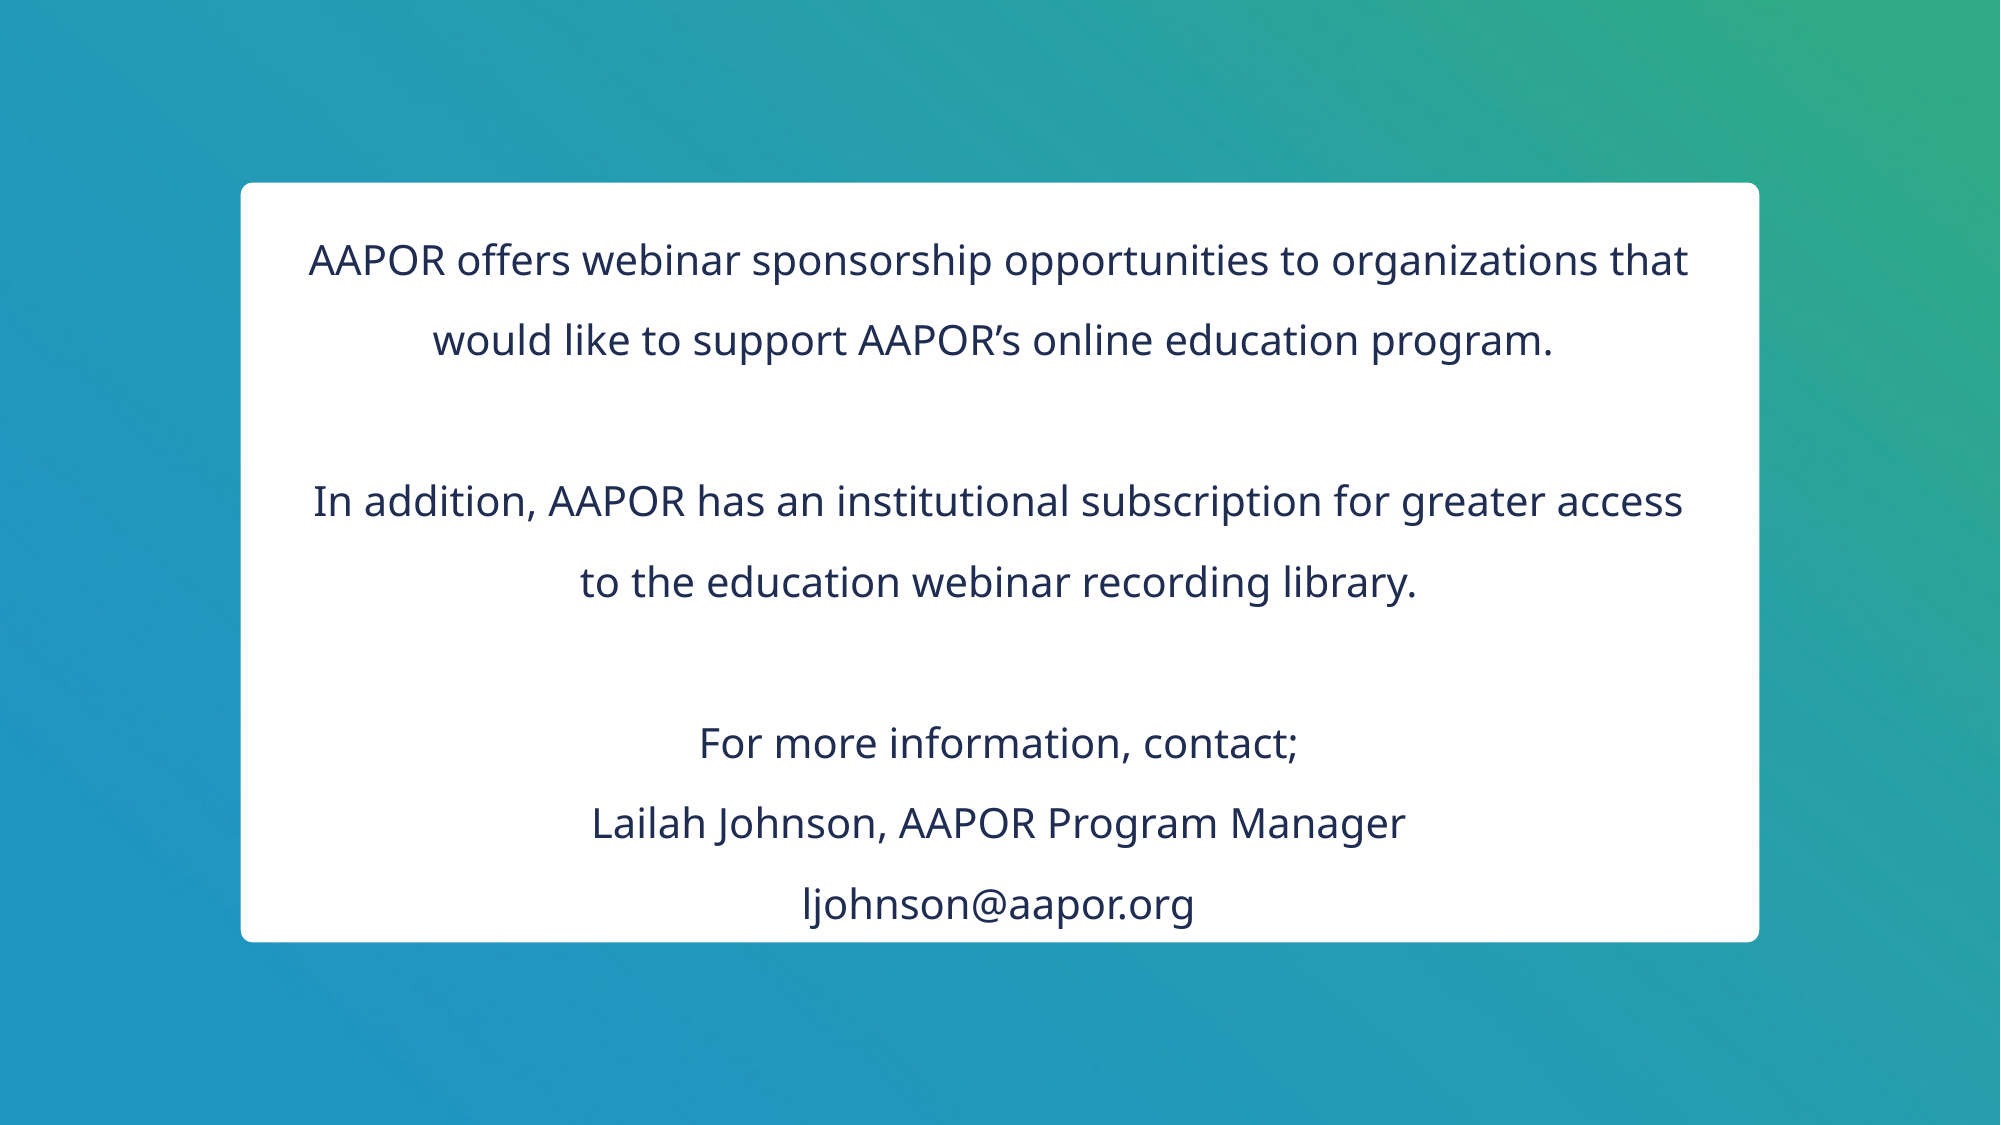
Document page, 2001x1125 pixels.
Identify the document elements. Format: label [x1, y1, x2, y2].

picture [0, 0, 2000, 1125]
text_box [240, 182, 1760, 943]
